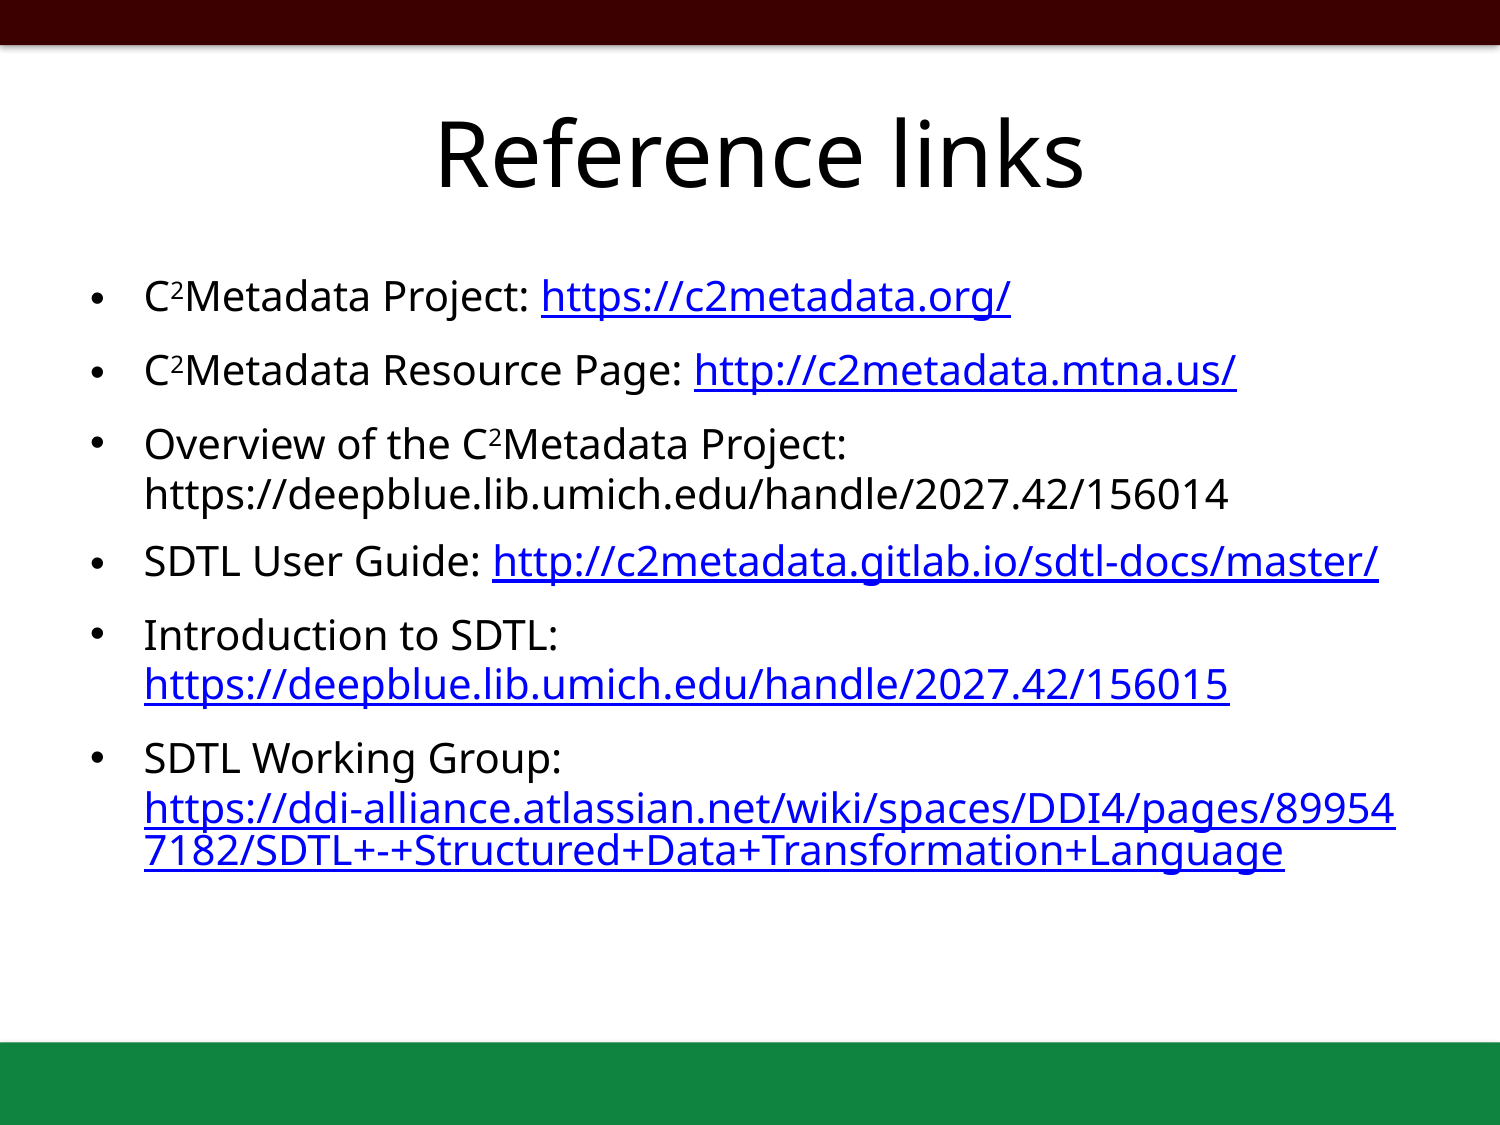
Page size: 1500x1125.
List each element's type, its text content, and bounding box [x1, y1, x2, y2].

title Reference links [85, 57, 1436, 245]
list C2Metadata Project: https://c2metadata.org/ C2Metadata Resource Page: http://c2metadata.mtna.us/ Overview of the C2Metadata Project: https://deepblue.lib.umich.edu/handle/2027.42/156014 SDTL User Guide: http://c2metadata.gitlab.io/sdtl-docs/master/ Introduction to SDTL: https://deepblue.lib.umich.edu/handle/2027.42/156015 SDTL Working Group: https://ddi-alliance.atlassian.net/wiki/spaces/DDI4/pages/899547182/SDTL+-+Structured+Data+Transformation+Language [75, 262, 1425, 1005]
